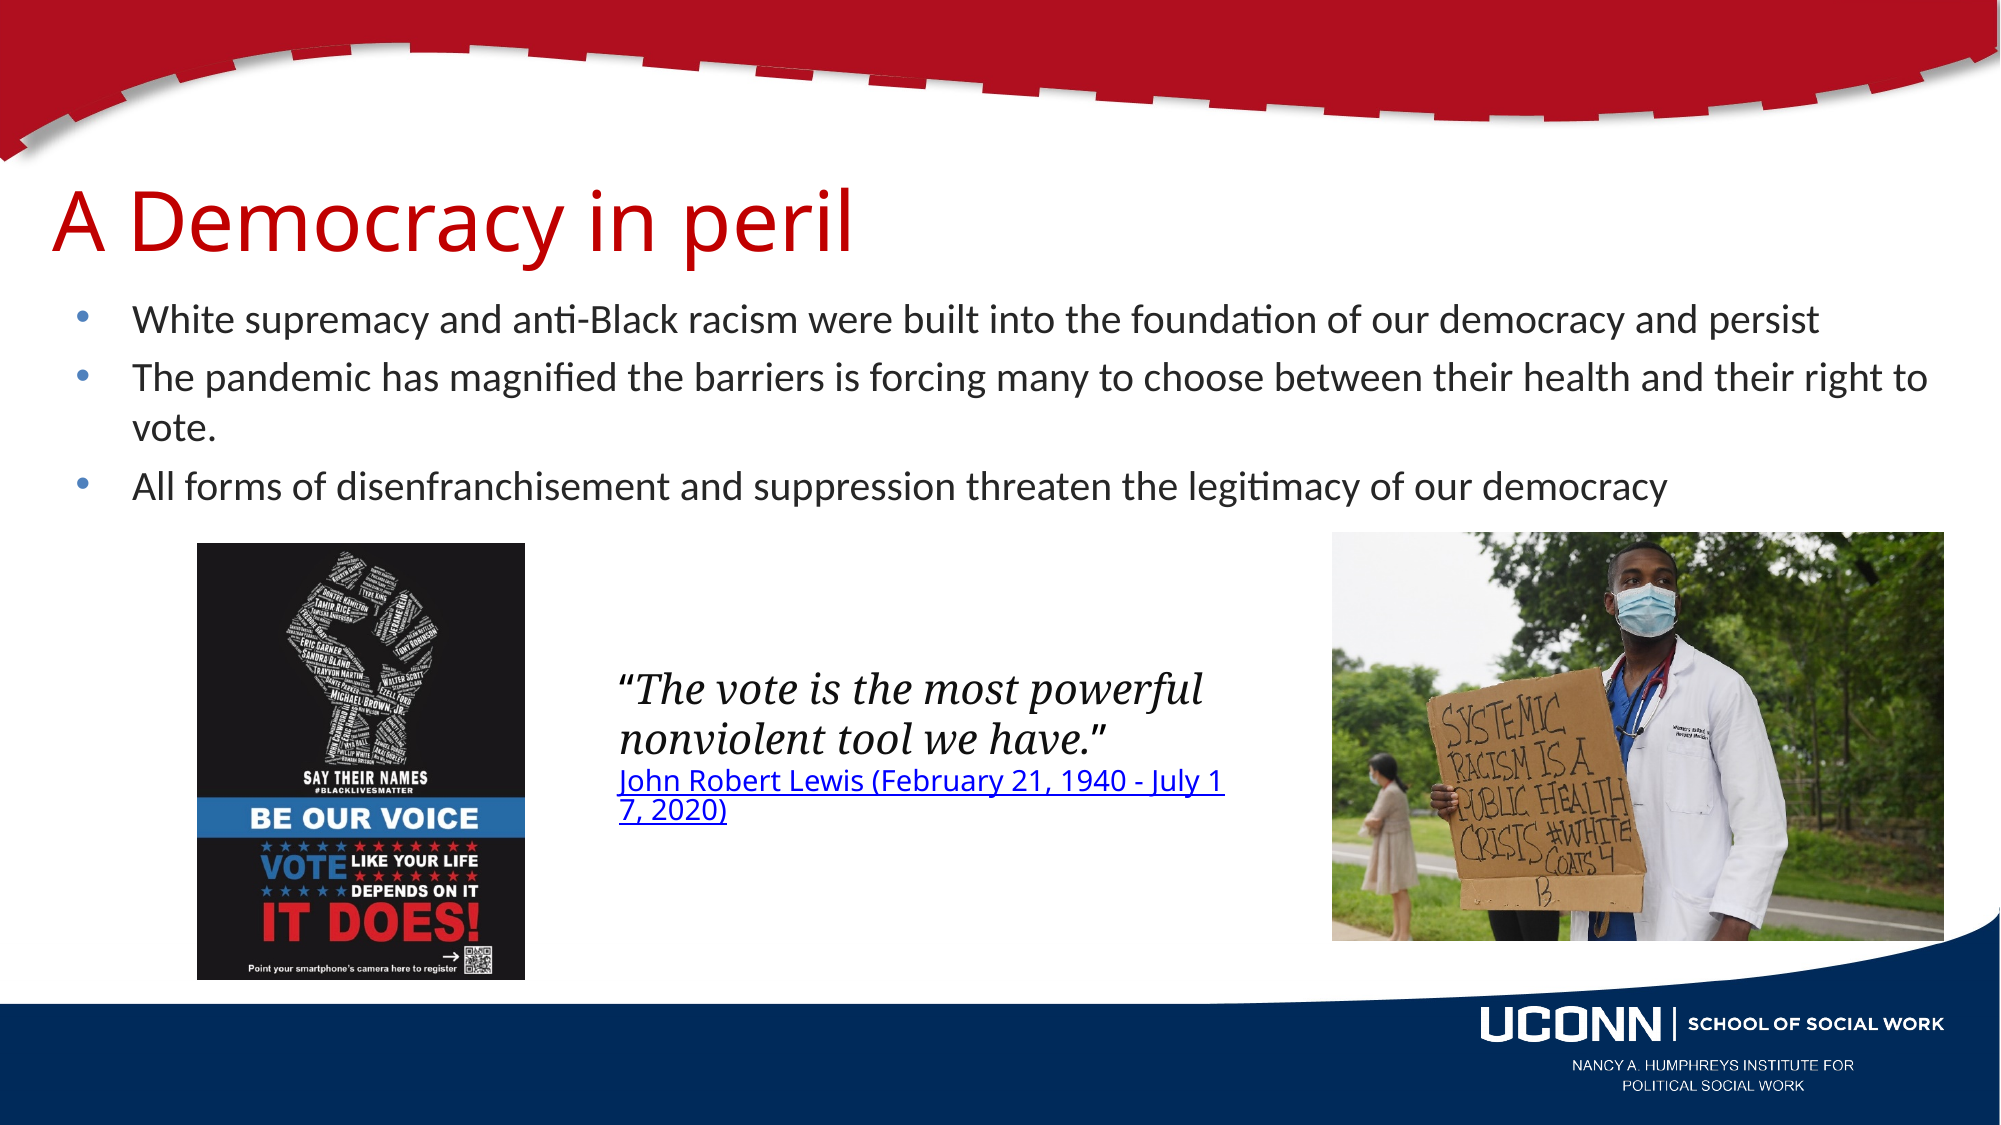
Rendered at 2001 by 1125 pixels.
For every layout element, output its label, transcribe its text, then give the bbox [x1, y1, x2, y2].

list White supremacy and anti-Black racism were built into the foundation of our democracy and persist The pandemic has magnified the barriers is forcing many to choose between their health and their right to vote. All forms of disenfranchisement and suppression threaten the legitimacy of our democracy [67, 283, 1956, 545]
text_box “The vote is the most powerful nonviolent tool we have.” John Robert Lewis (February 21, 1940 - July 17, 2020) [604, 655, 1253, 810]
picture [0, 532, 2000, 1125]
picture [0, 0, 2001, 175]
title A Democracy in peril [44, 160, 1771, 301]
